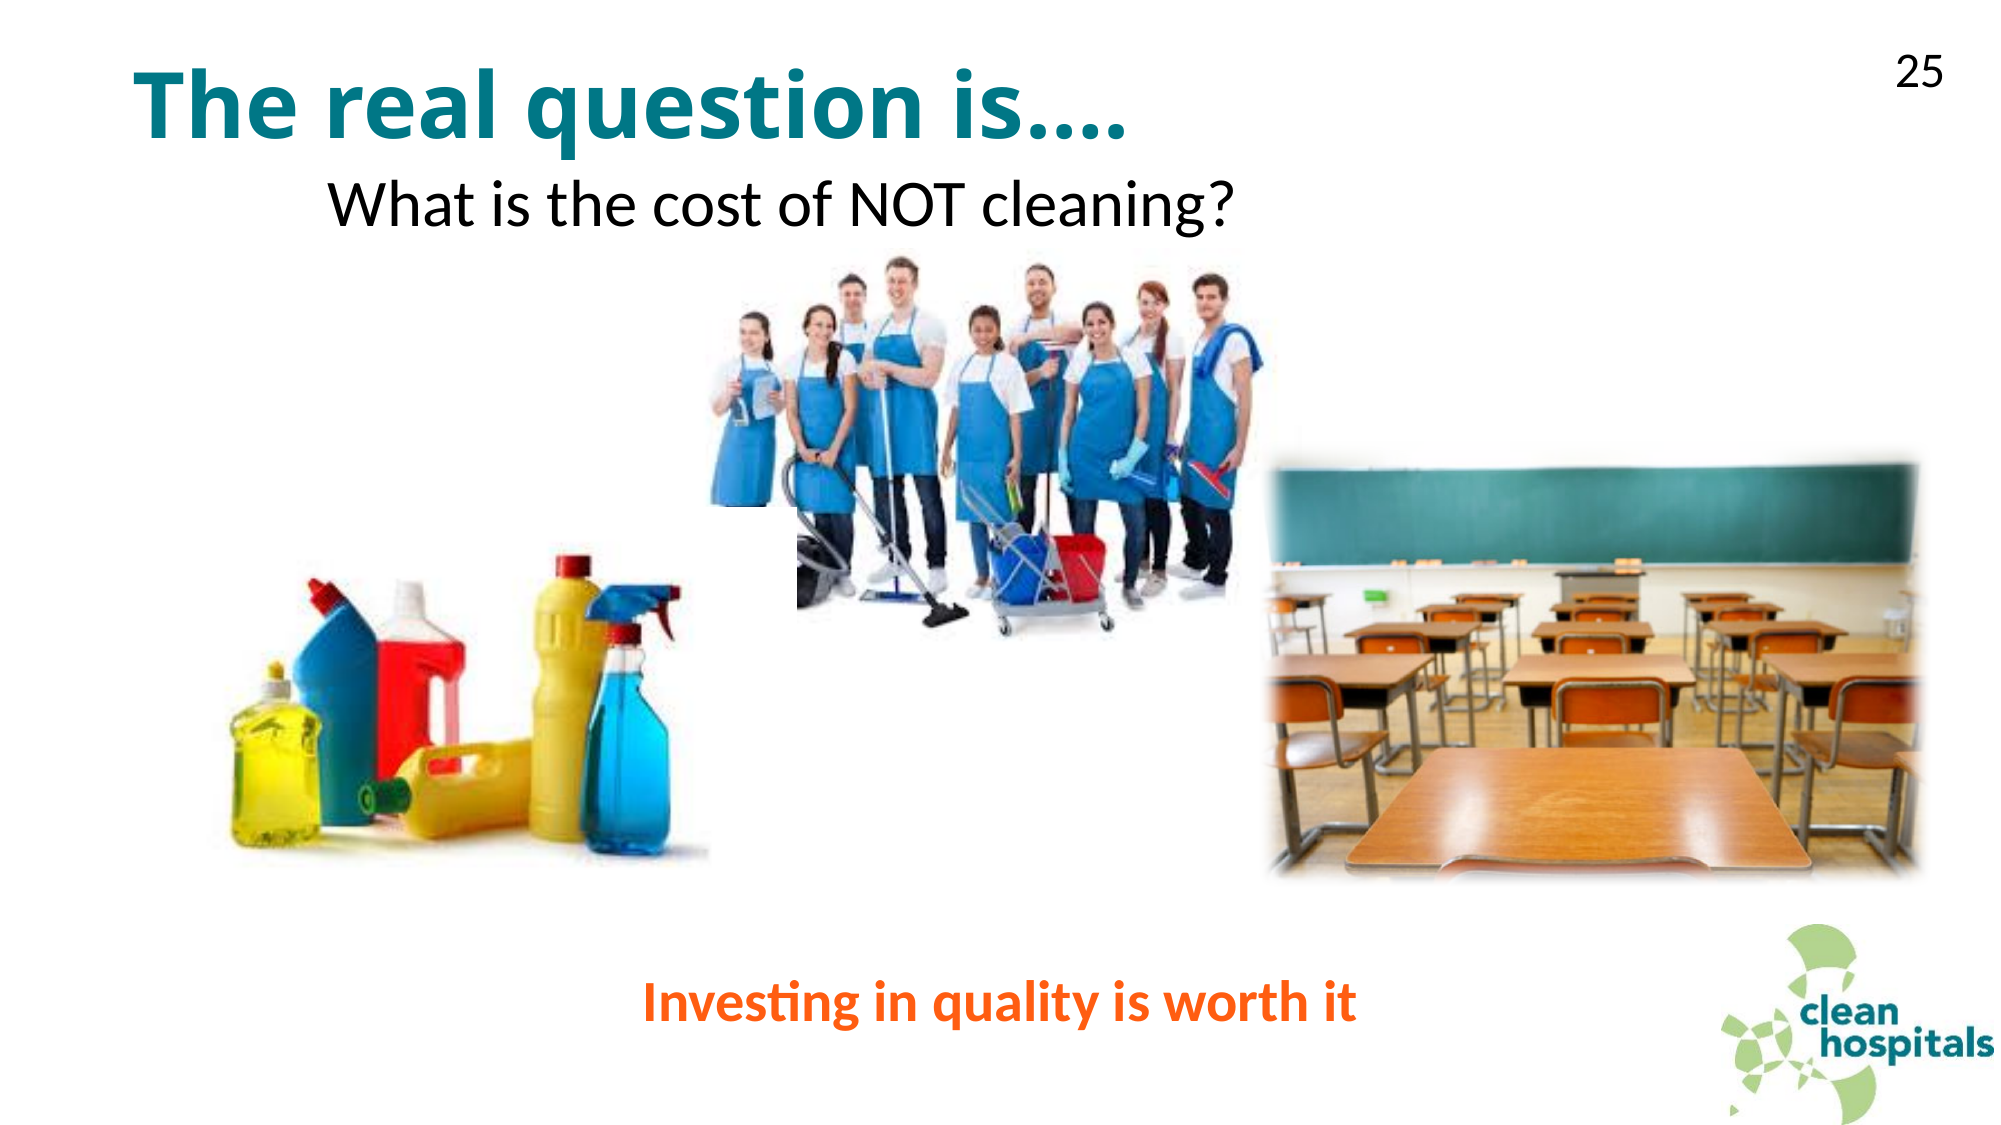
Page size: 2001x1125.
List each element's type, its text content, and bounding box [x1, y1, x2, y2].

picture [1721, 924, 1994, 1125]
title The real question is…. [117, 0, 1843, 218]
list Investing in quality is worth it [428, 963, 1574, 1074]
picture [190, 248, 1932, 888]
text_box What is the cost of NOT cleaning? [312, 152, 1438, 248]
text_box 25 [1879, 30, 1960, 105]
